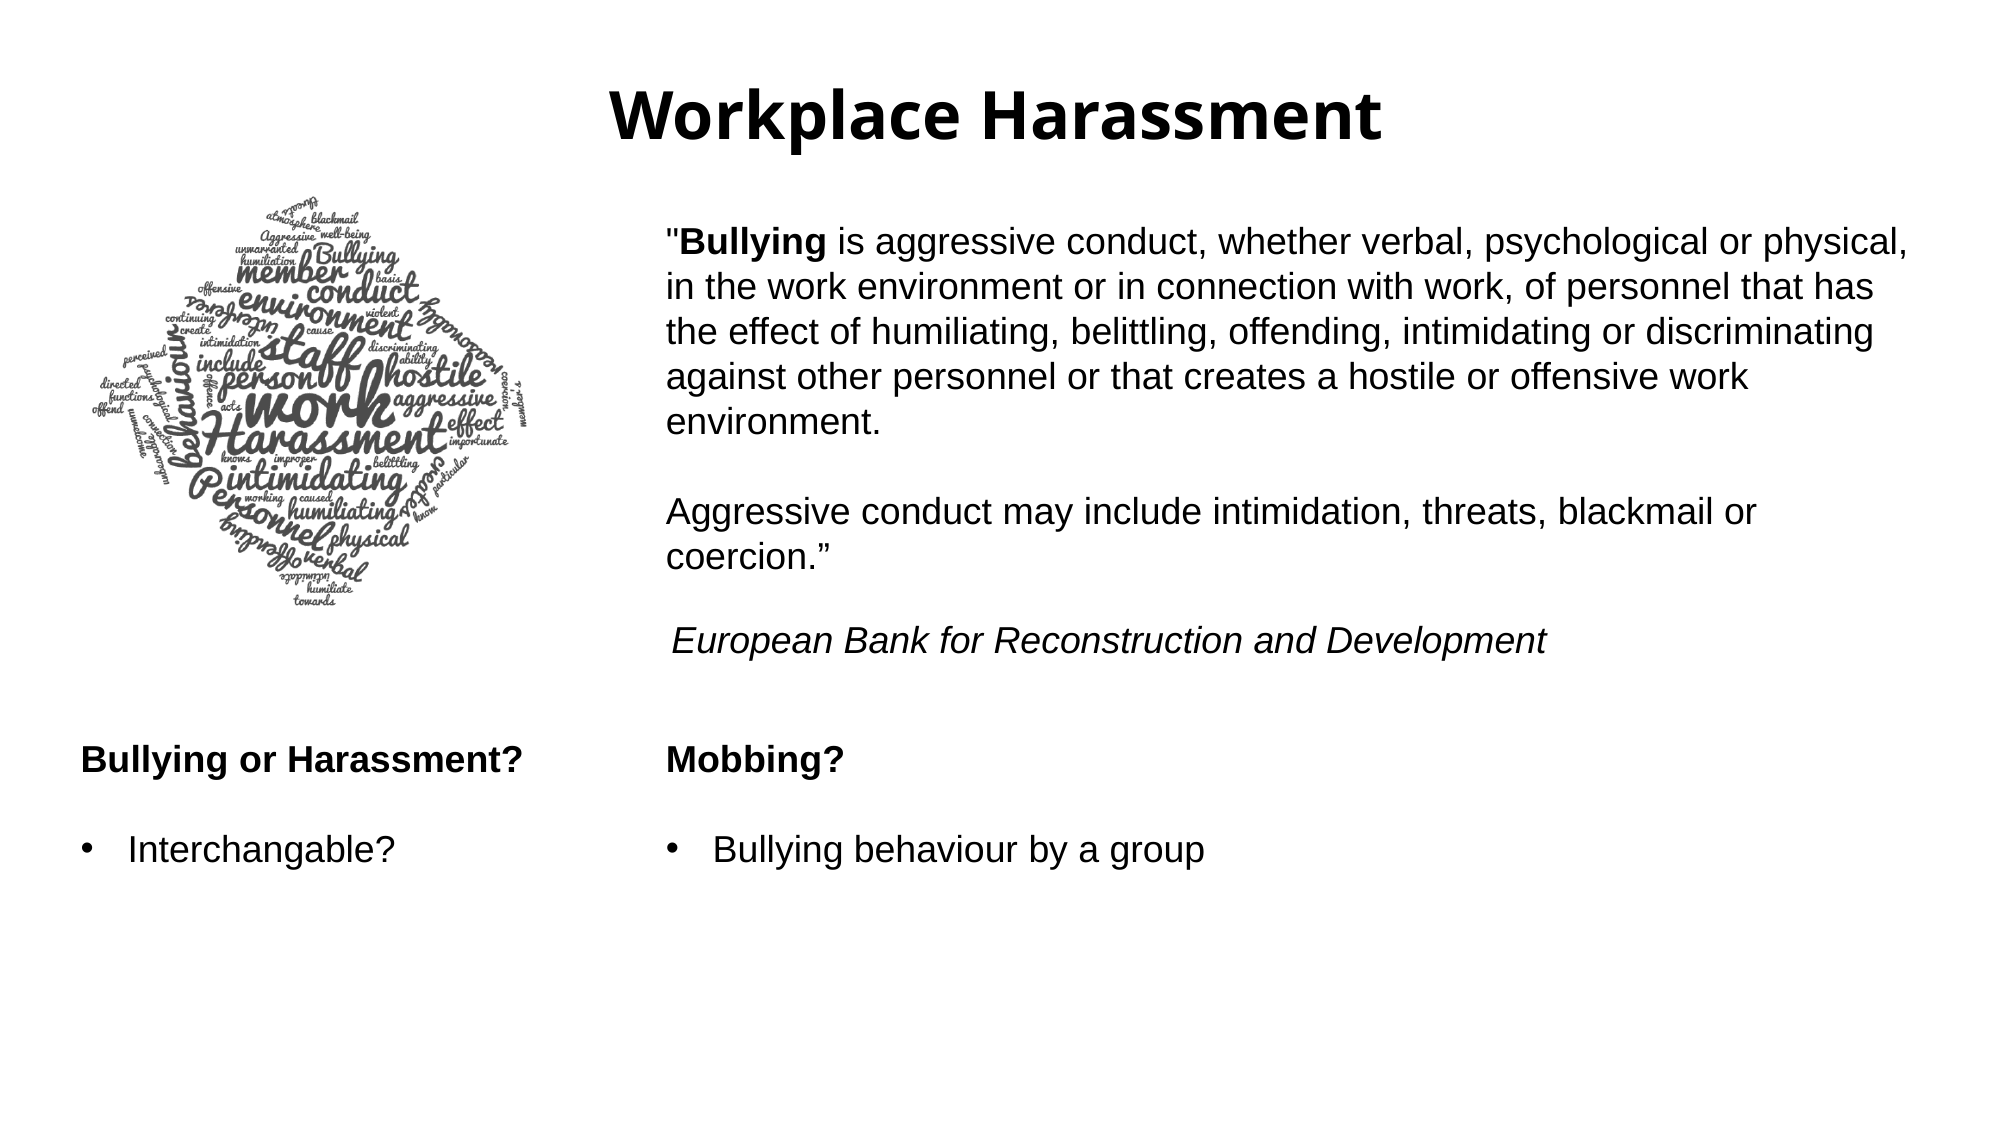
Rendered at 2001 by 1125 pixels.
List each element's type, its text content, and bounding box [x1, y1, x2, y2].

text_box "Bullying is aggressive conduct, whether verbal, psychological or physical, in the work environment or in connection with work, of personnel that has the effect of humiliating, belittling, offending, intimidating or discriminating against other personnel or that creates a hostile or offensive work environment. Aggressive conduct may include intimidation, threats, blackmail or coercion.” [651, 209, 1945, 585]
text_box Bullying or Harassment? Interchangable? [65, 727, 651, 878]
text_box Mobbing? Bullying behaviour by a group [651, 727, 1237, 878]
text_box European Bank for Reconstruction and Development [656, 609, 1562, 669]
title Workplace Harassment [49, 68, 1945, 167]
picture [0, 166, 630, 640]
